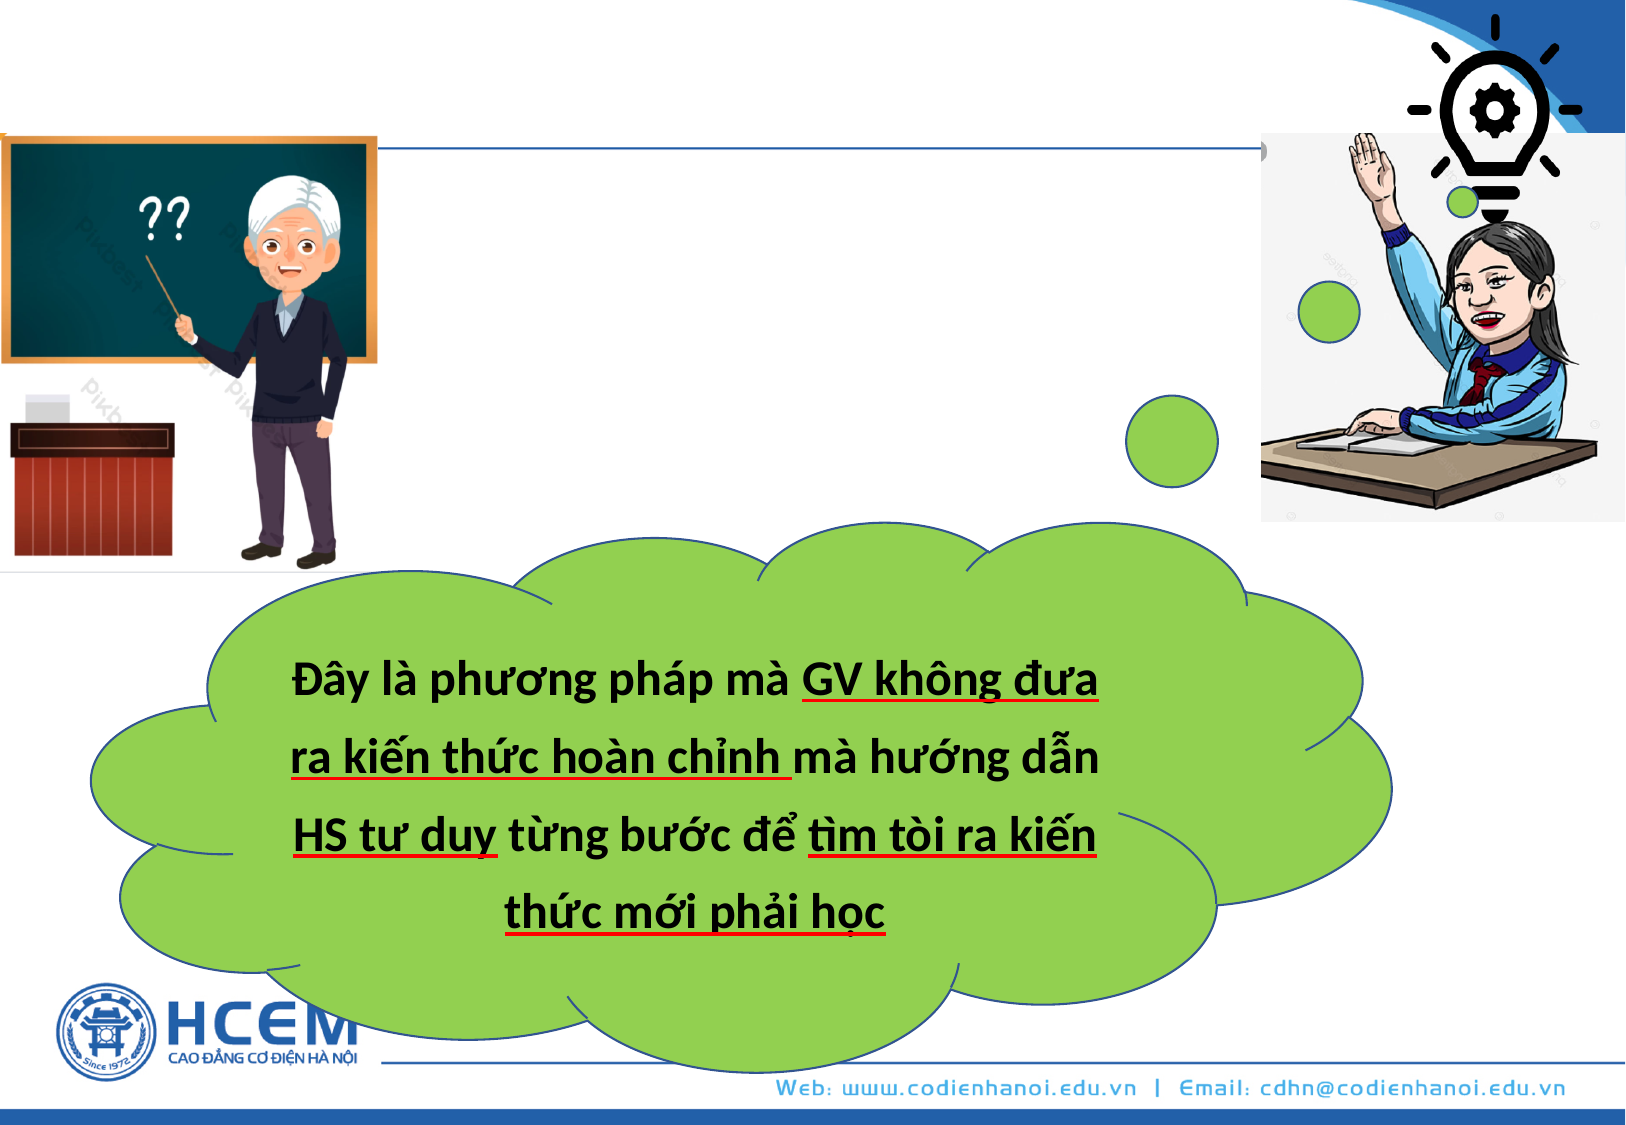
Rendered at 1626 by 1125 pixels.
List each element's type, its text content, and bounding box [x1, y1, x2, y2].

text_box Đây là phương pháp mà GV không đưa ra kiến thức hoàn chỉnh mà hướng dẫn HS tư duy từng bước để tìm tòi ra kiến thức mới phải học [1125, 394, 1219, 489]
picture [0, 0, 1626, 1125]
text_box Đây là phương pháp mà GV không đưa ra kiến thức hoàn chỉnh mà hướng dẫn HS tư duy từng bước để tìm tòi ra kiến thức mới phải học [89, 521, 1393, 1074]
